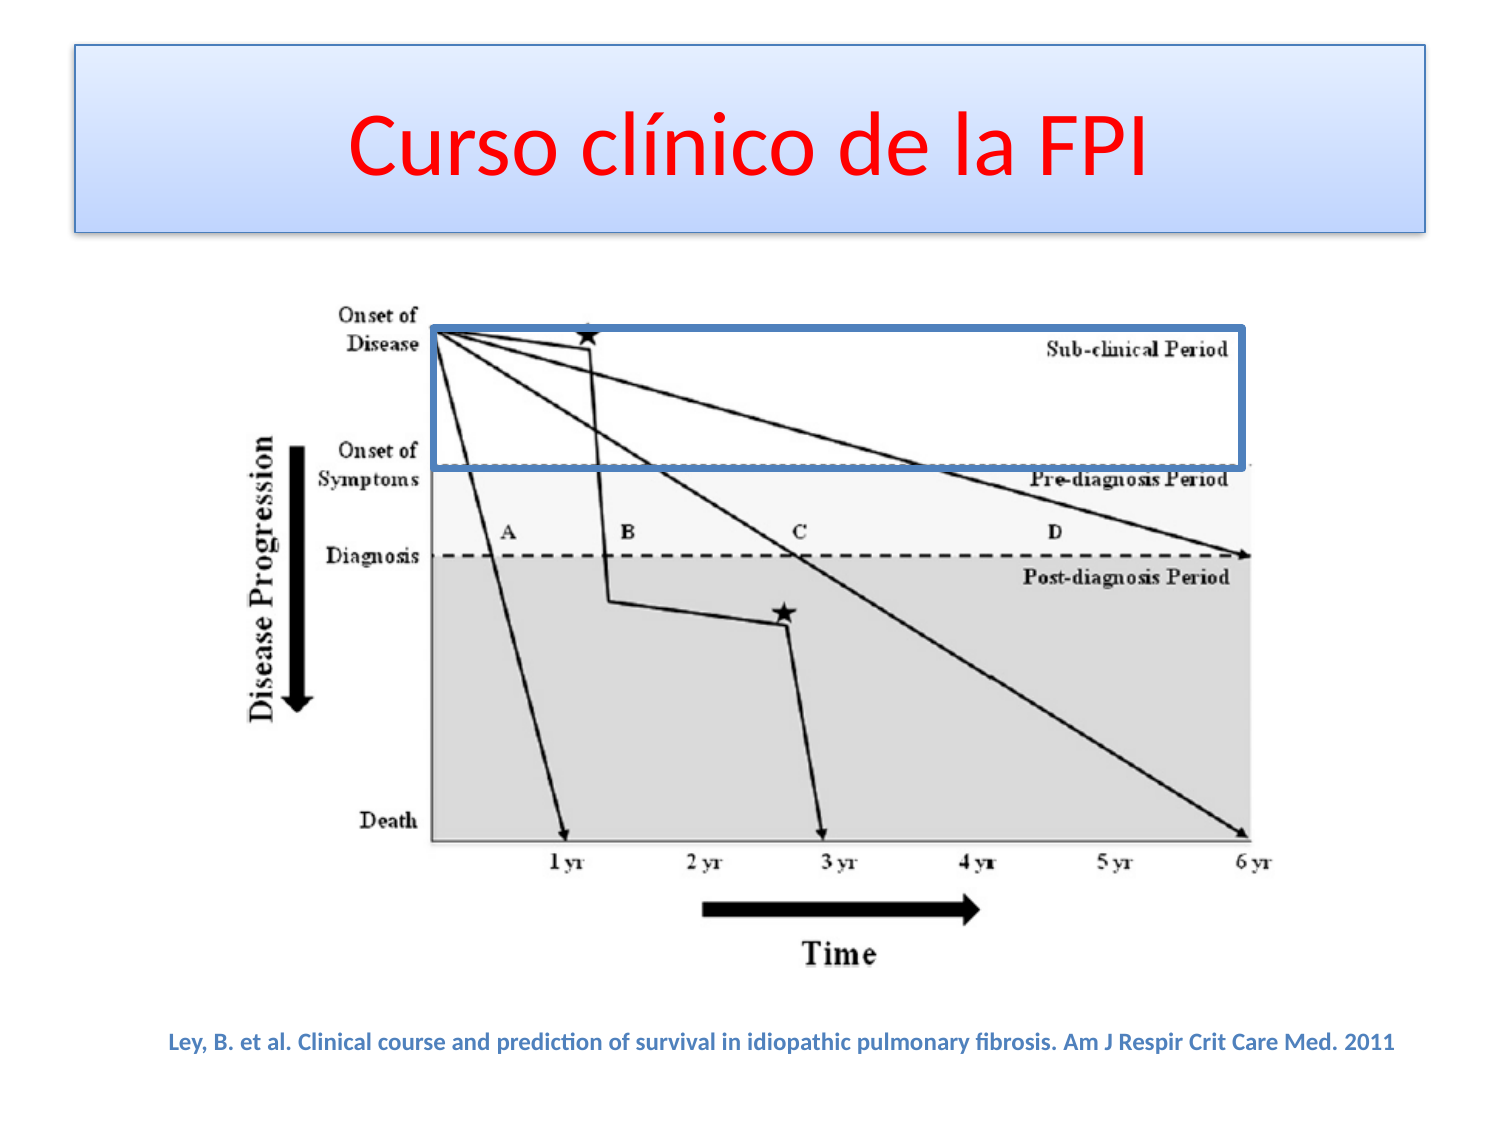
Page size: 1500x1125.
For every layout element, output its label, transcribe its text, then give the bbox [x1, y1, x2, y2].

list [201, 262, 1299, 1006]
text_box Ley, B. et al. Clinical course and prediction of survival in idiopathic pulmonary fibrosis. Am J Respir Crit Care Med. 2011 [153, 1018, 1419, 1064]
title Curso clínico de la FPI [74, 44, 1426, 233]
